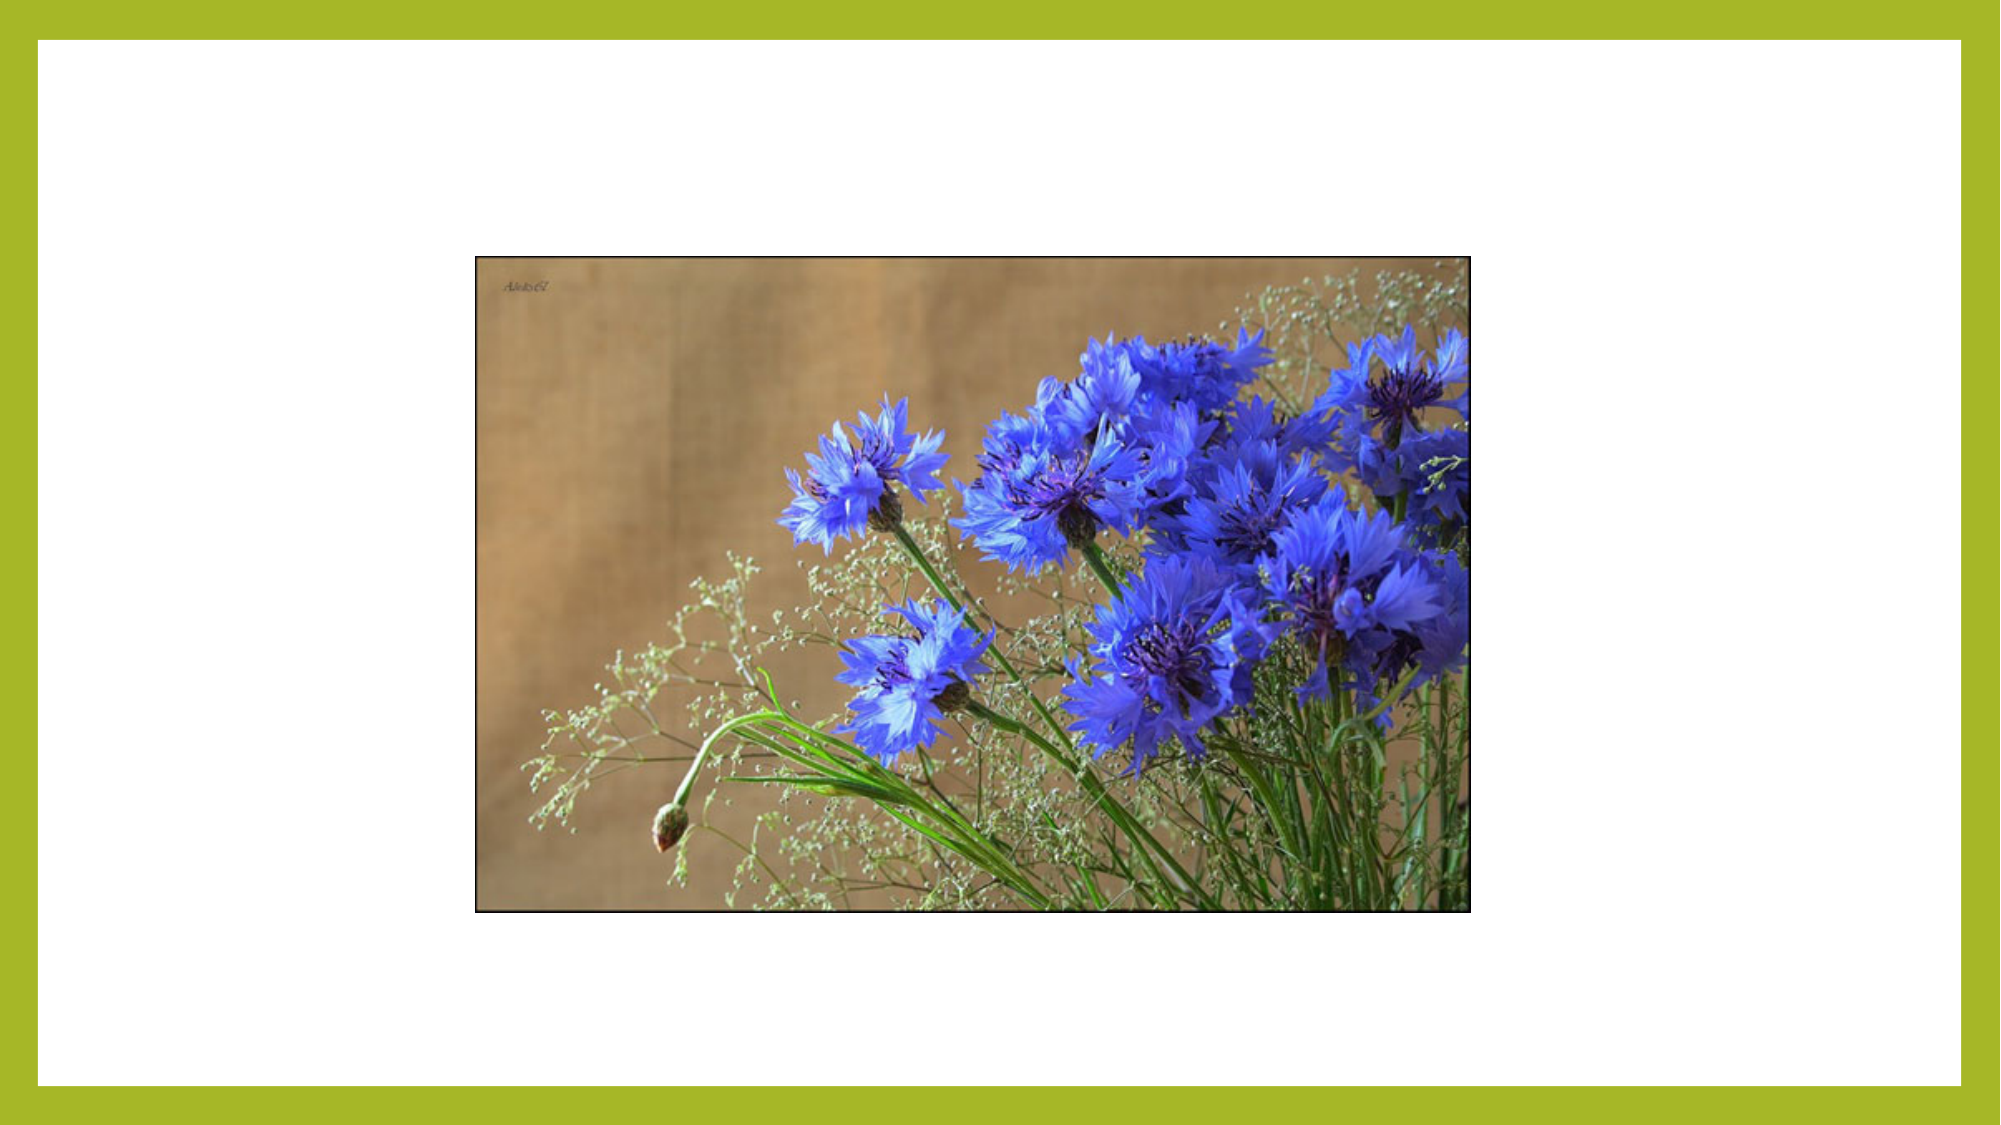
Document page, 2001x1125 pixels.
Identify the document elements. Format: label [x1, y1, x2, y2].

list [475, 256, 1471, 914]
